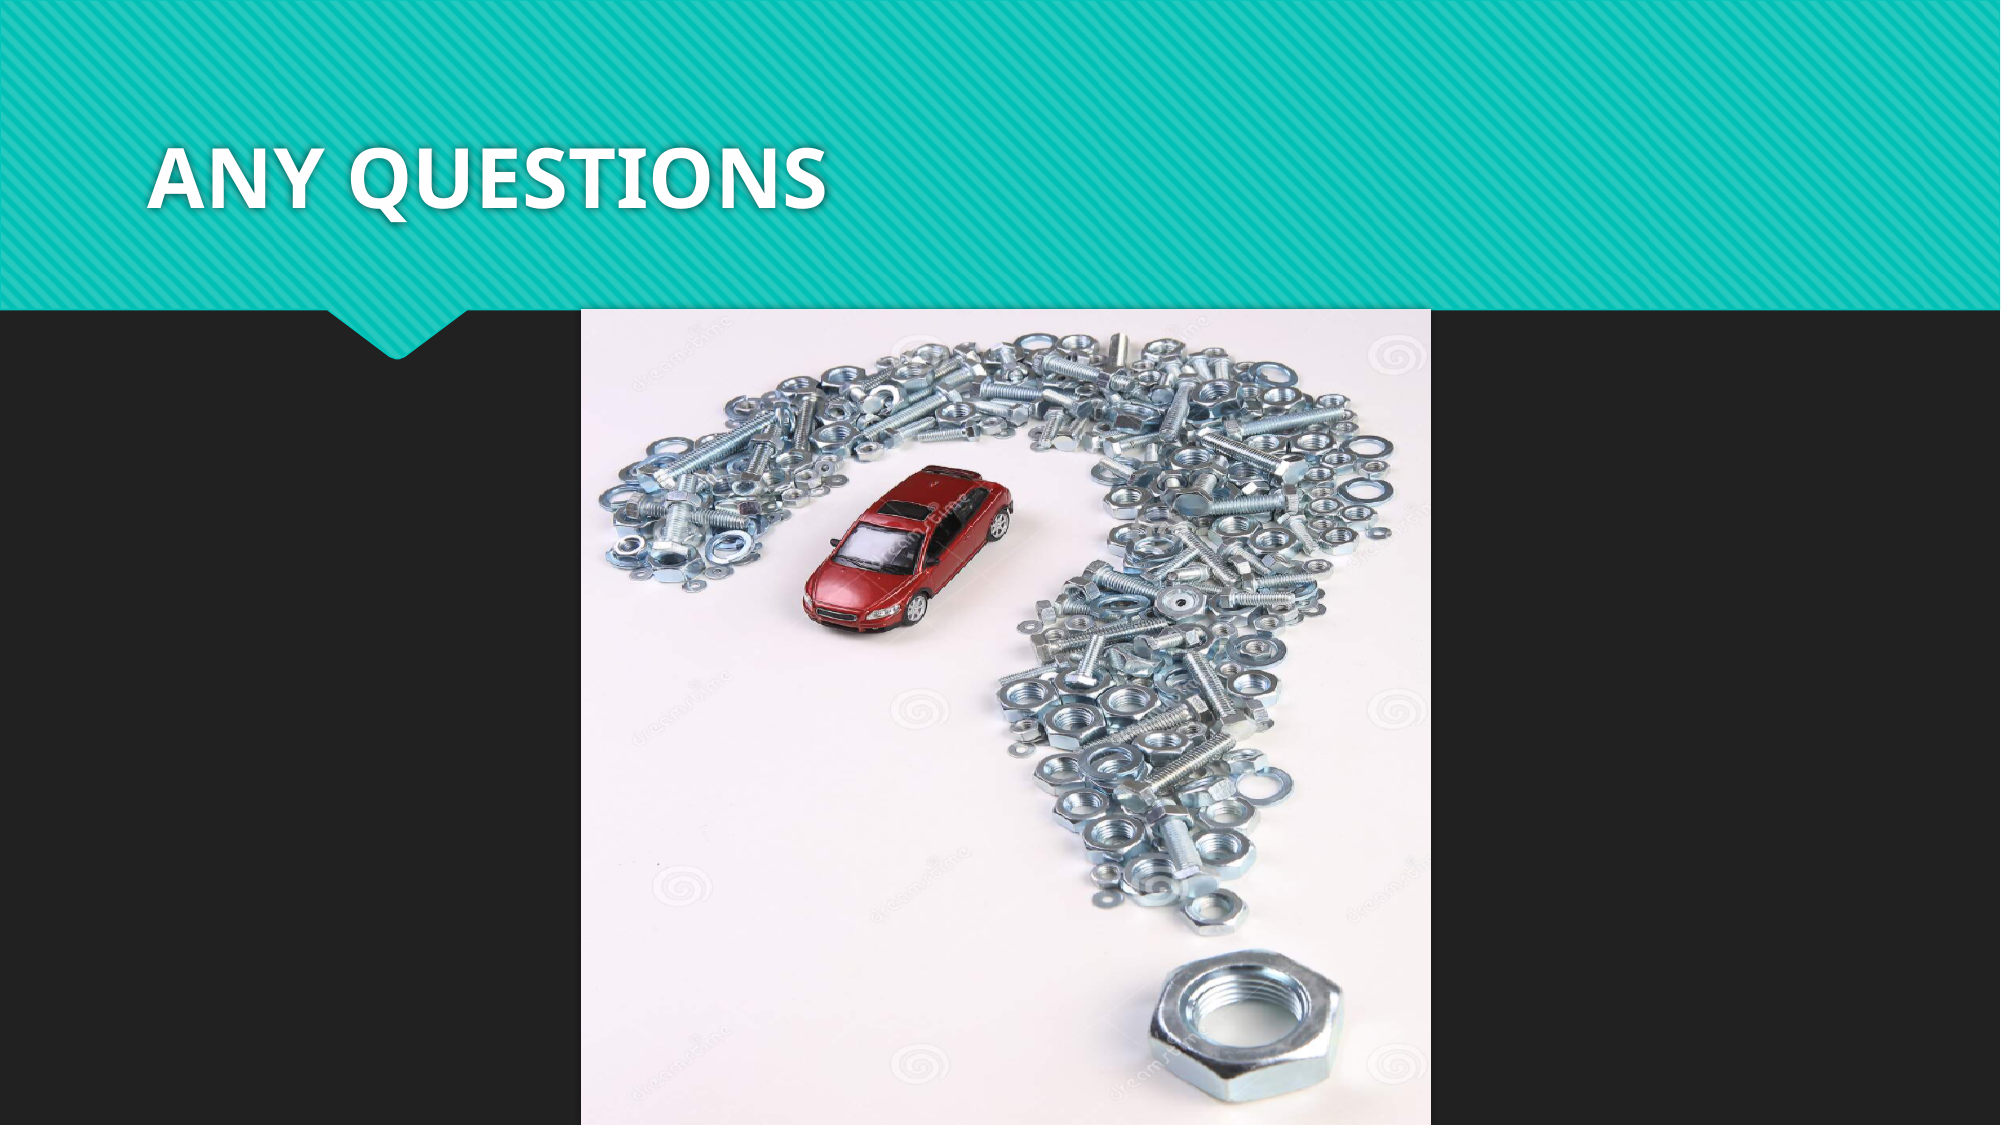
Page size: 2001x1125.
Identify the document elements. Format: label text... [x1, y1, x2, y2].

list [581, 309, 1432, 1125]
title ANY QUESTIONS [132, 73, 1868, 233]
picture [1, 1, 1999, 357]
